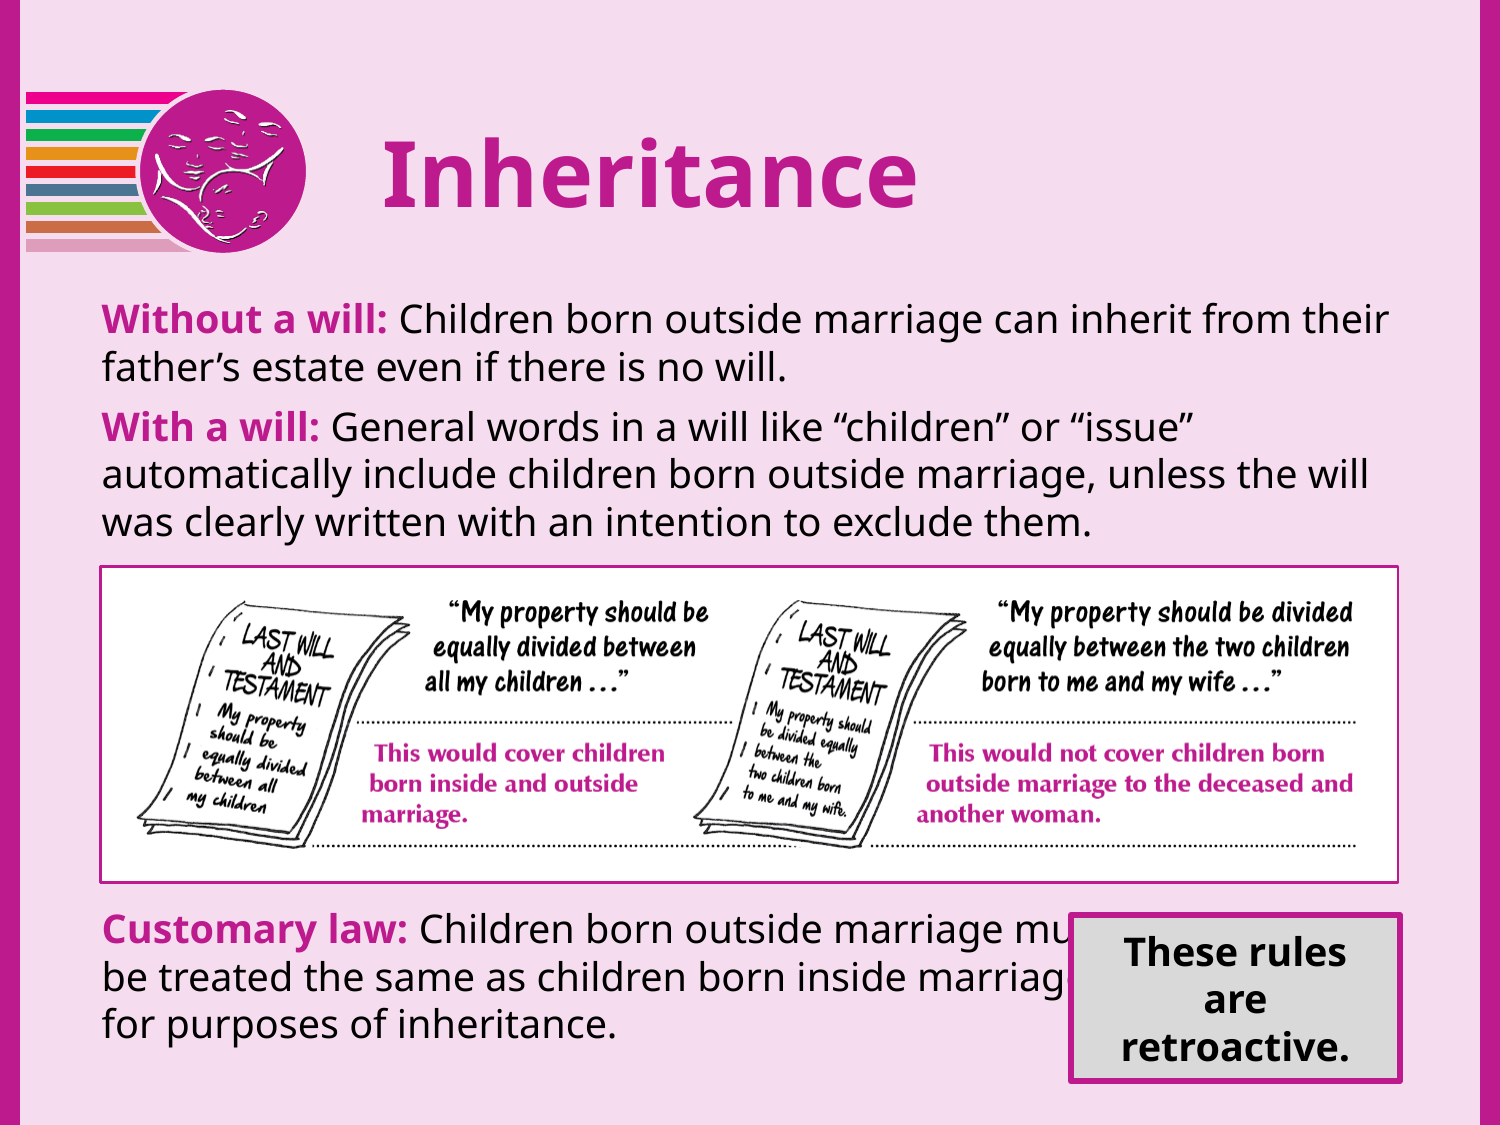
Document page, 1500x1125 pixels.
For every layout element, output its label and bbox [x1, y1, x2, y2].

text_box [9, 0, 1491, 1125]
